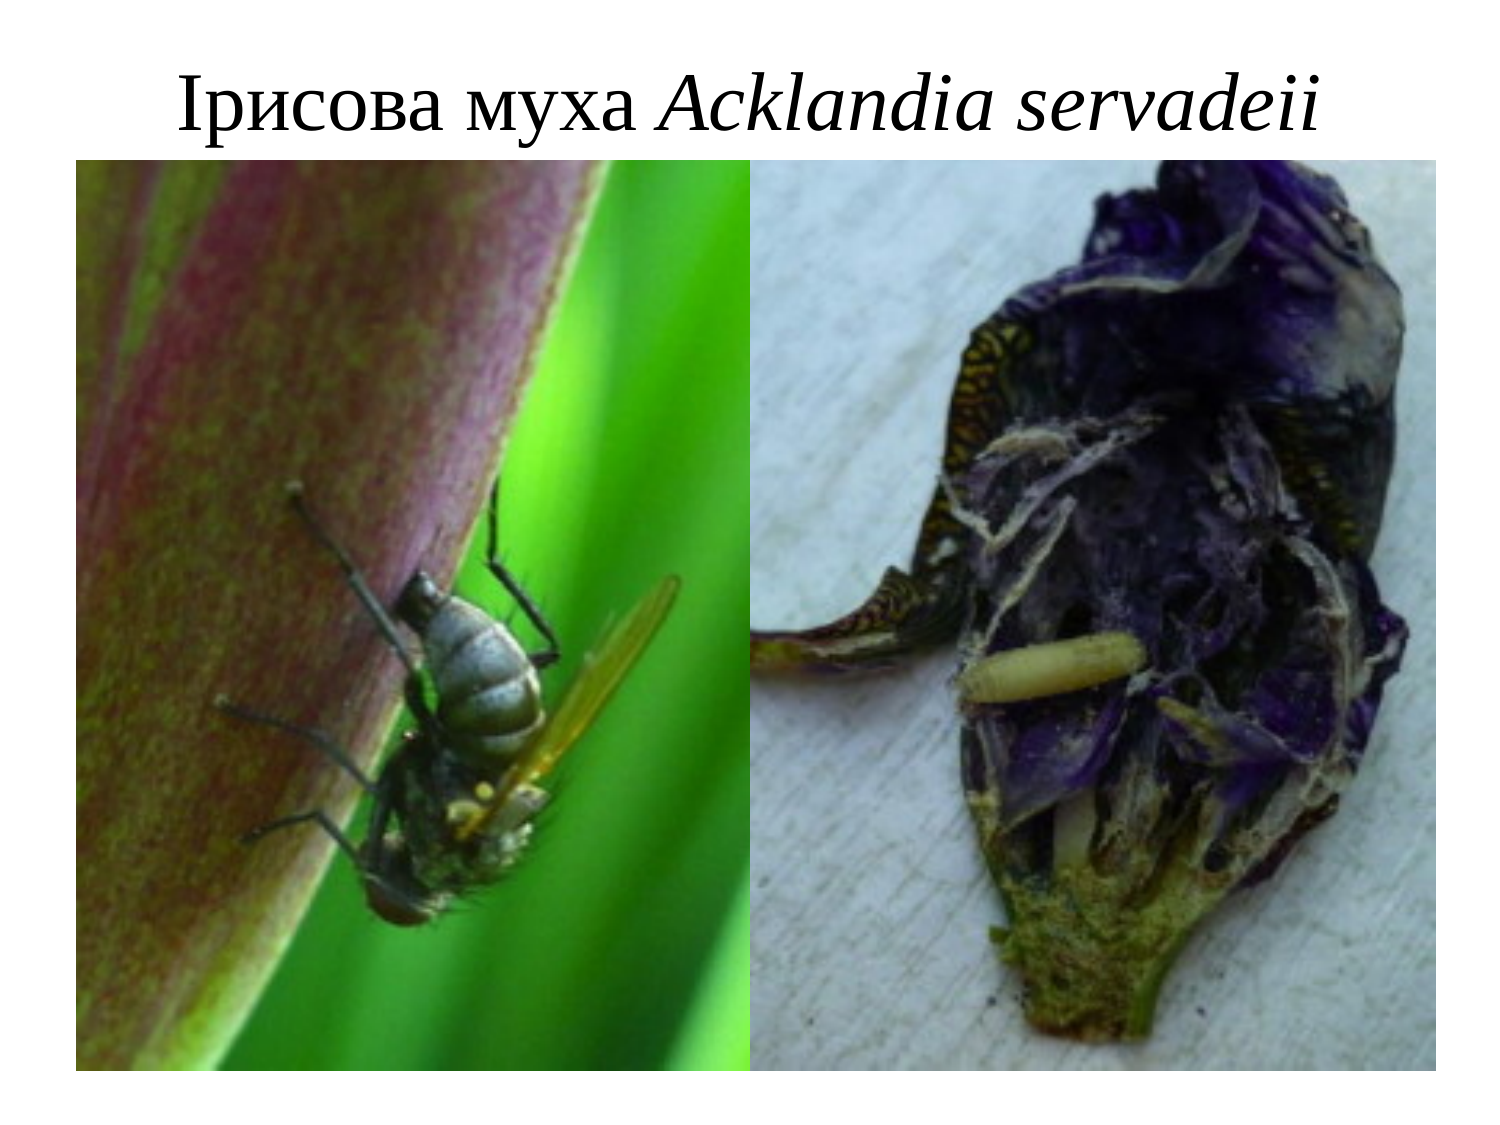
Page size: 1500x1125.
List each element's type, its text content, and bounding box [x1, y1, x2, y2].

title Ірисова муха Acklandia servadeii [75, 45, 1425, 149]
picture [749, 160, 1436, 1071]
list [76, 160, 748, 1071]
